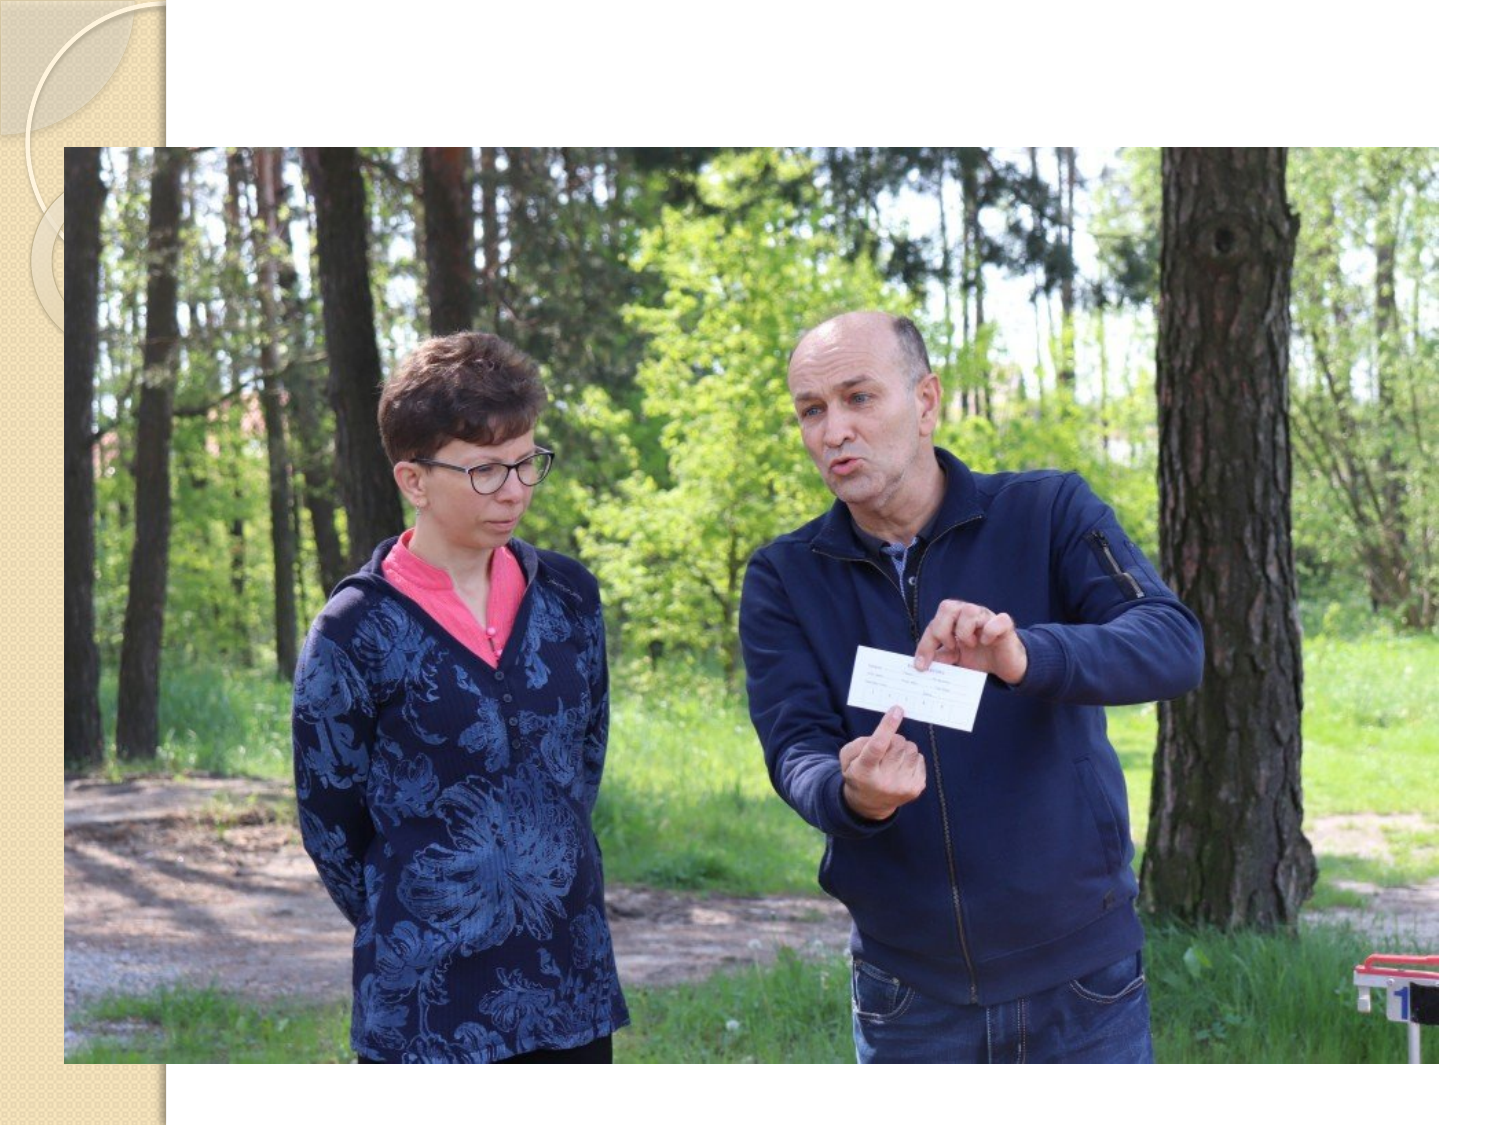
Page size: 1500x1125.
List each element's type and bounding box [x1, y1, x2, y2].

picture [64, 146, 1439, 1064]
